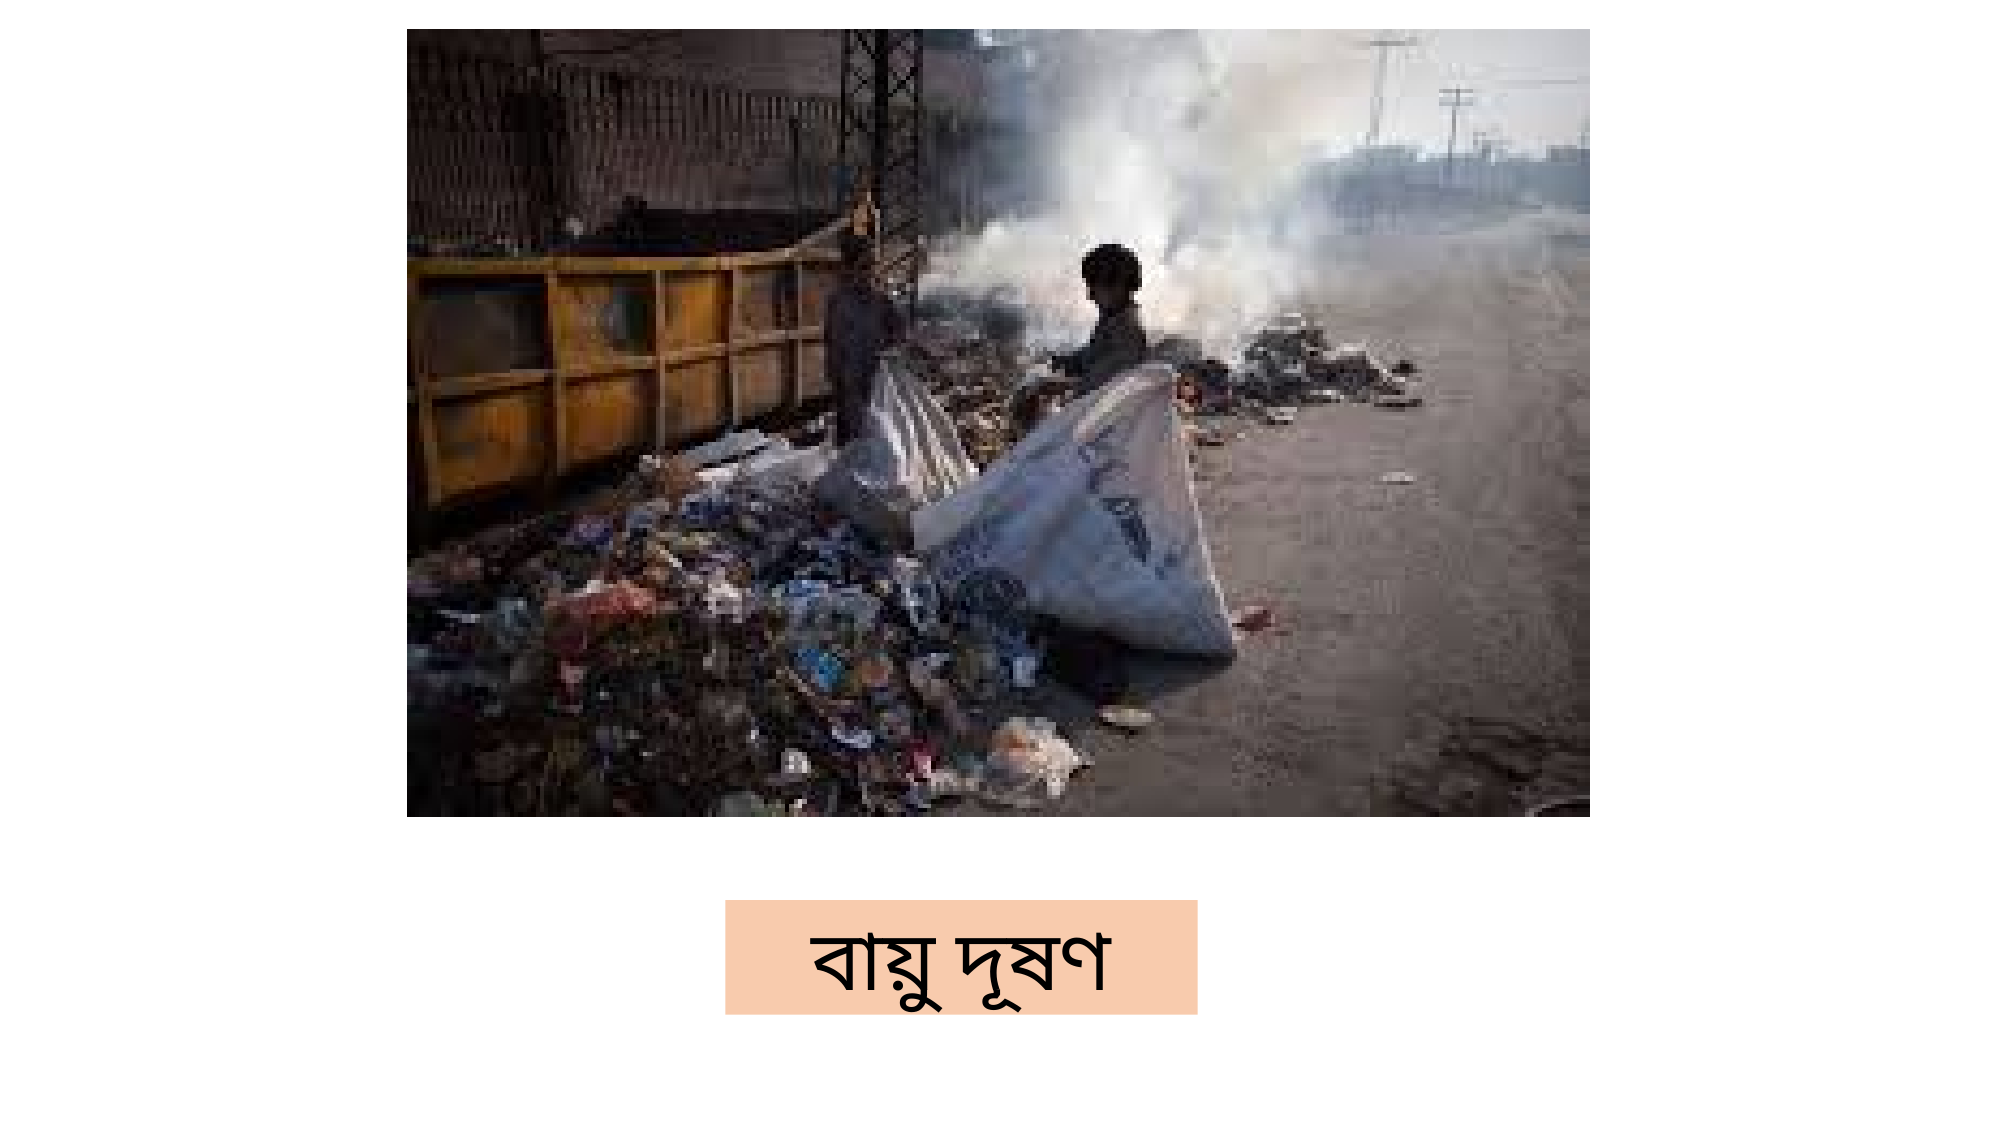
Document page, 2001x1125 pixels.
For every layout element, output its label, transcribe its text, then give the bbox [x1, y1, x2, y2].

picture [407, 29, 1590, 817]
text_box বায়ু দূষণ [725, 900, 1198, 1015]
